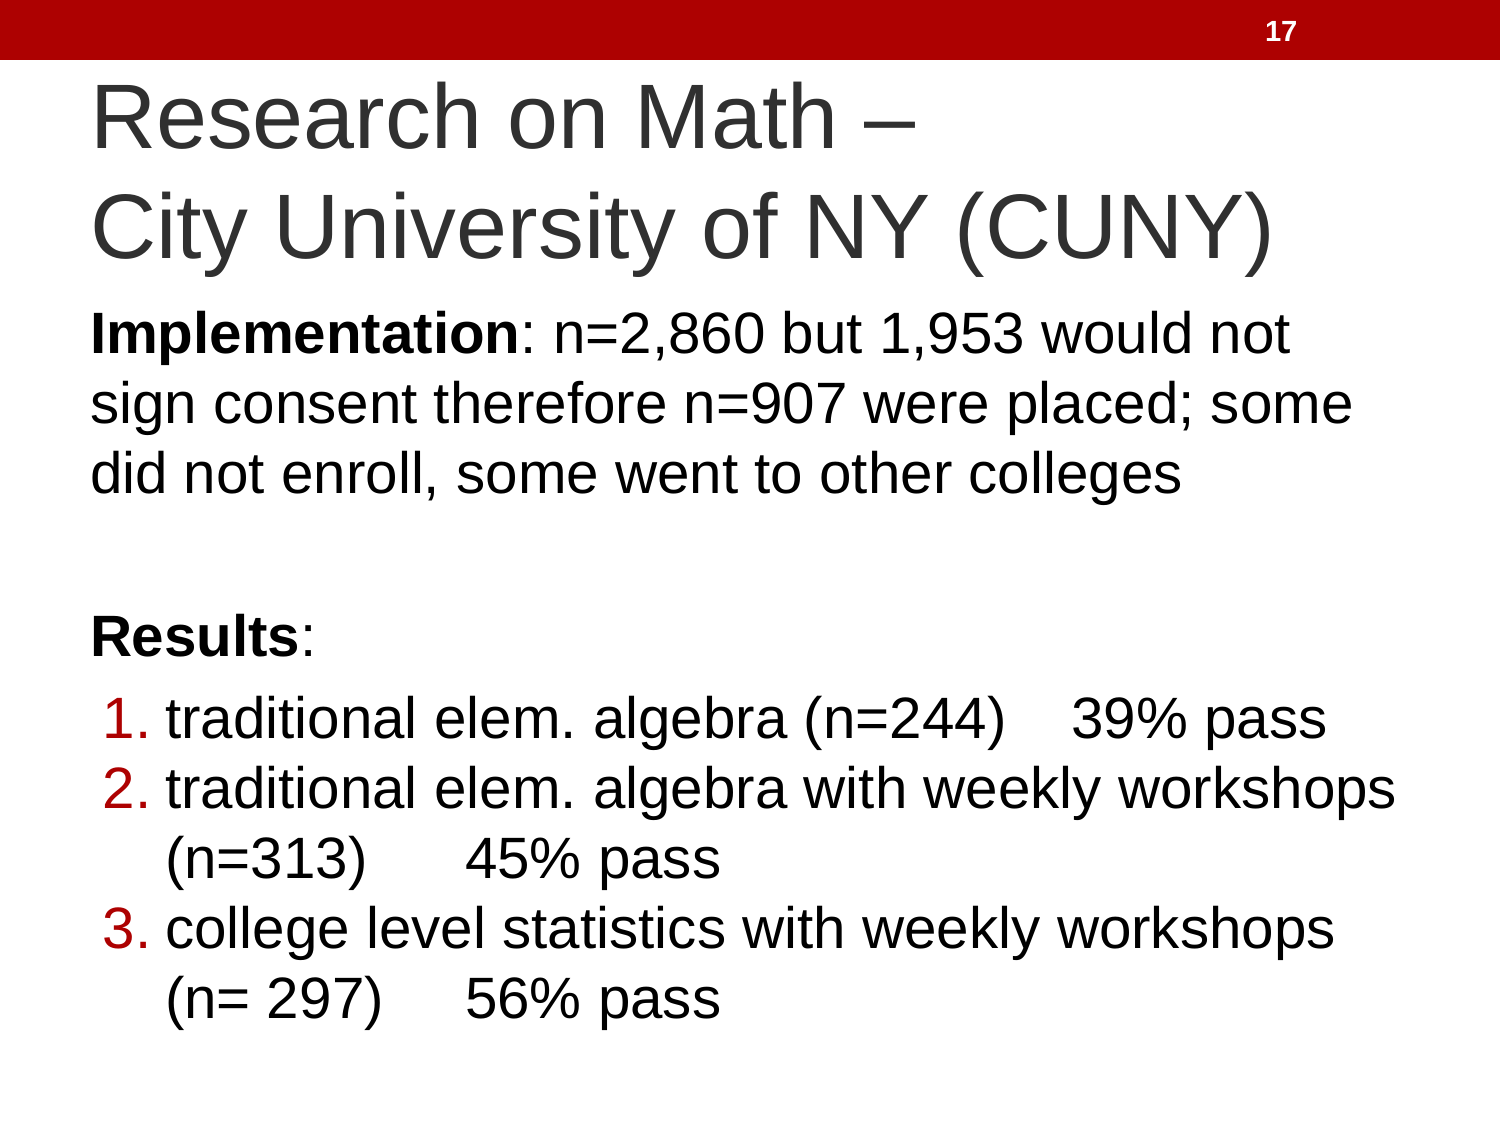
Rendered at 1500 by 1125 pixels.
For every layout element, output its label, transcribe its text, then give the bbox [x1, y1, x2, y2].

list Implementation: n=2,860 but 1,953 would not sign consent therefore n=907 were placed; some did not enroll, some went to other colleges Results: traditional elem. algebra (n=244) 39% pass traditional elem. algebra with weekly workshops (n=313) 45% pass college level statistics with weekly workshops (n= 297) 56% pass [75, 287, 1425, 1063]
slide_number 17 [1250, 3, 1425, 57]
title Research on Math – City University of NY (CUNY) [75, 141, 1425, 287]
